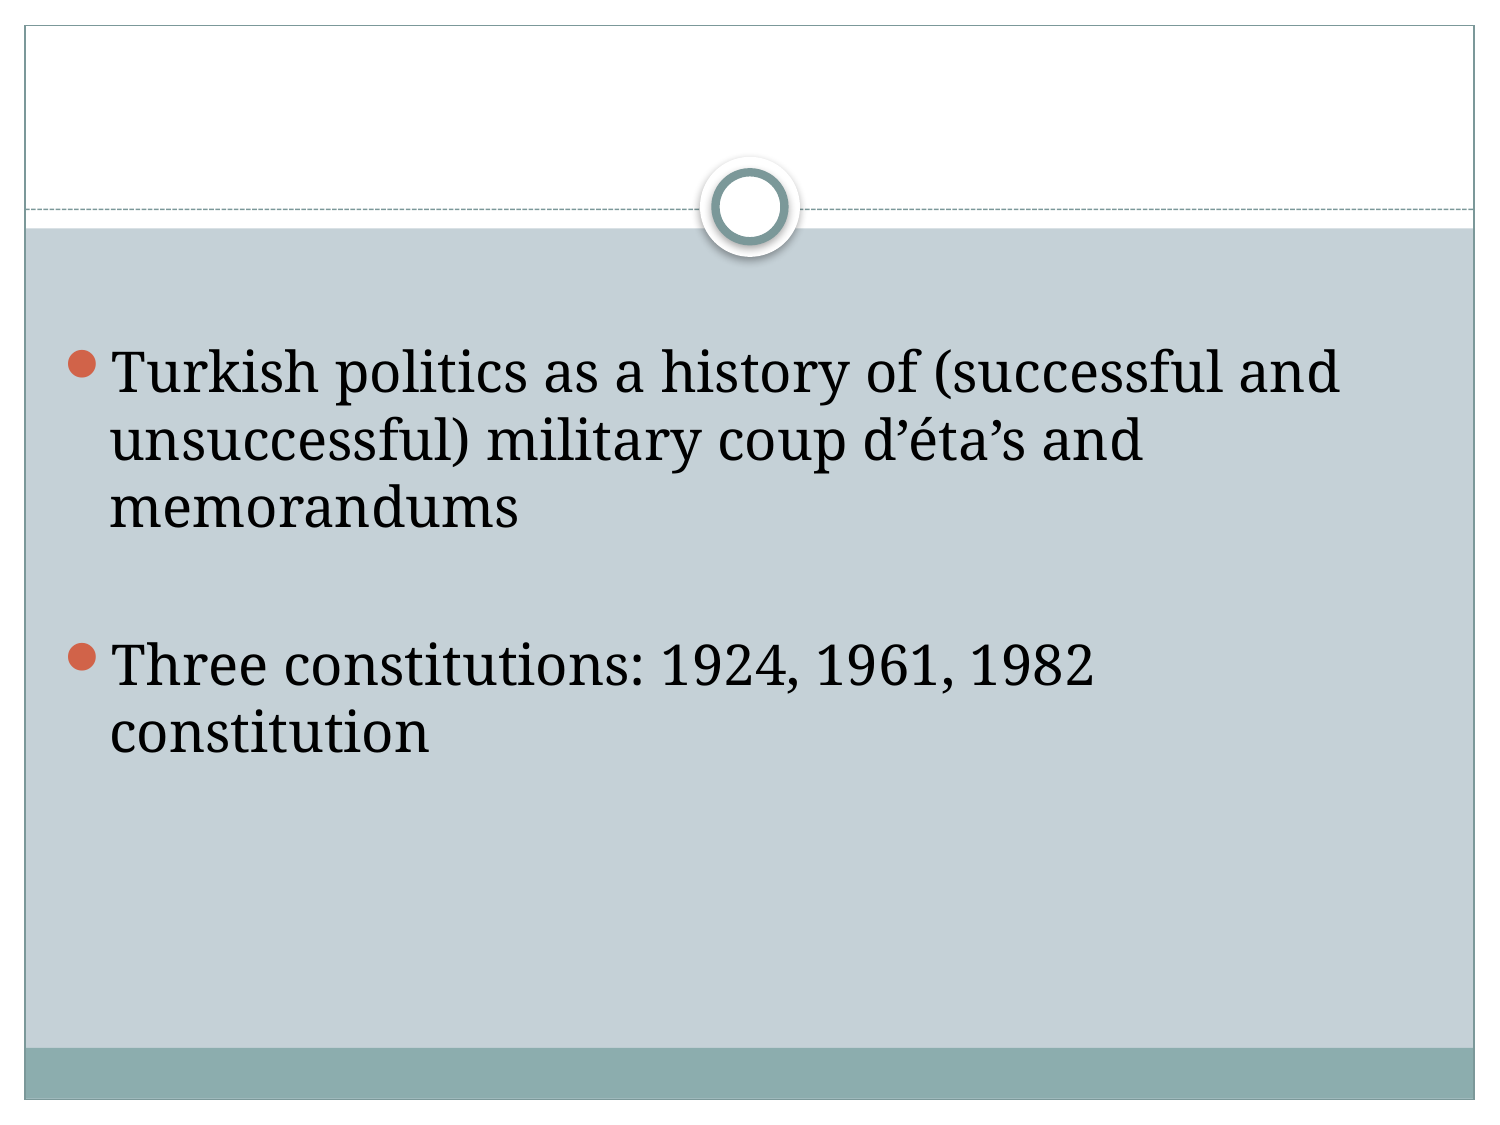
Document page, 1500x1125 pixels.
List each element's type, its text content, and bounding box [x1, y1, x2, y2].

list Turkish politics as a history of (successful and unsuccessful) military coup d’éta’s and memorandums Three constitutions: 1924, 1961, 1982 constitution [49, 250, 1445, 1001]
